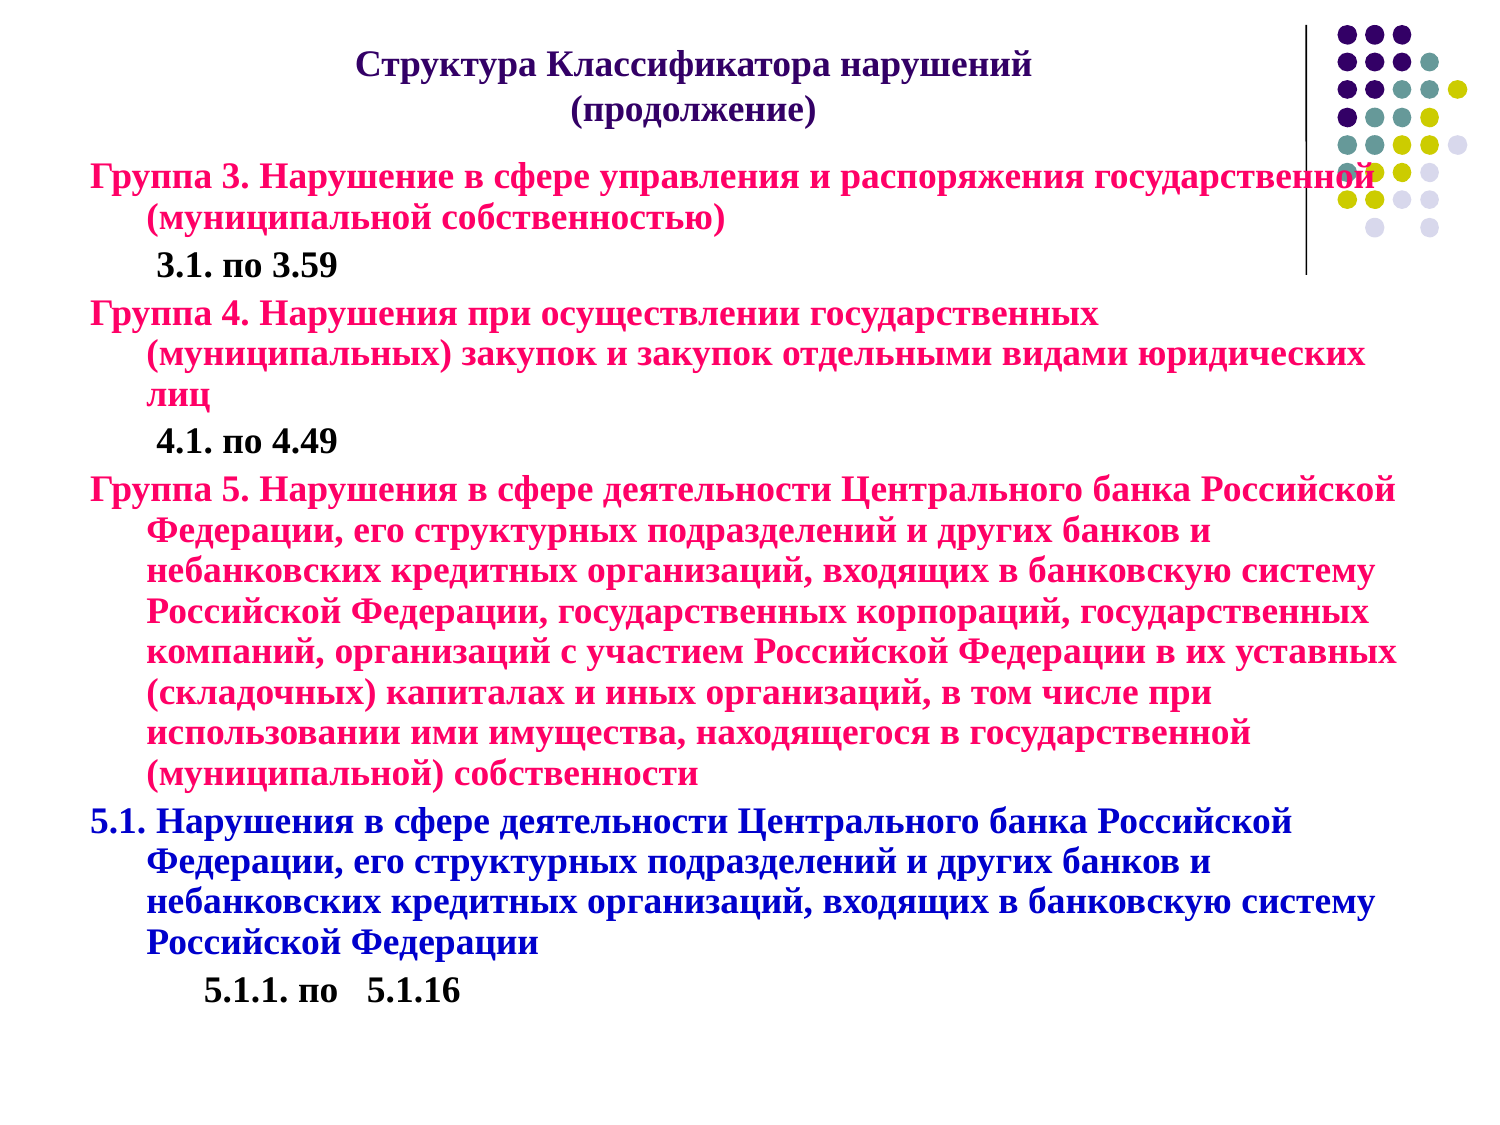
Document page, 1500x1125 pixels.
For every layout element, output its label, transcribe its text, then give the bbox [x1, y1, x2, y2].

list Группа 3. Нарушение в сфере управления и распоряжения государственной (муниципальной собственностью) 3.1. по 3.59 Группа 4. Нарушения при осуществлении государственных (муниципальных) закупок и закупок отдельными видами юридических лиц 4.1. по 4.49 Группа 5. Нарушения в сфере деятельности Центрального банка Российской Федерации, его структурных подразделений и других банков и небанковских кредитных организаций, входящих в банковскую систему Российской Федерации, государственных корпораций, государственных компаний, организаций с участием Российской Федерации в их уставных (складочных) капиталах и иных организаций, в том числе при использовании ими имущества, находящегося в государственной (муниципальной) собственности 5.1. Нарушения в сфере деятельности Центрального банка Российской Федерации, его структурных подразделений и других банков и небанковских кредитных организаций, входящих в банковскую систему Российской Федерации 5.1.1. по 5.1.16 [74, 148, 1426, 1048]
title Структура Классификатора нарушений (продолжение) [74, 42, 1313, 126]
